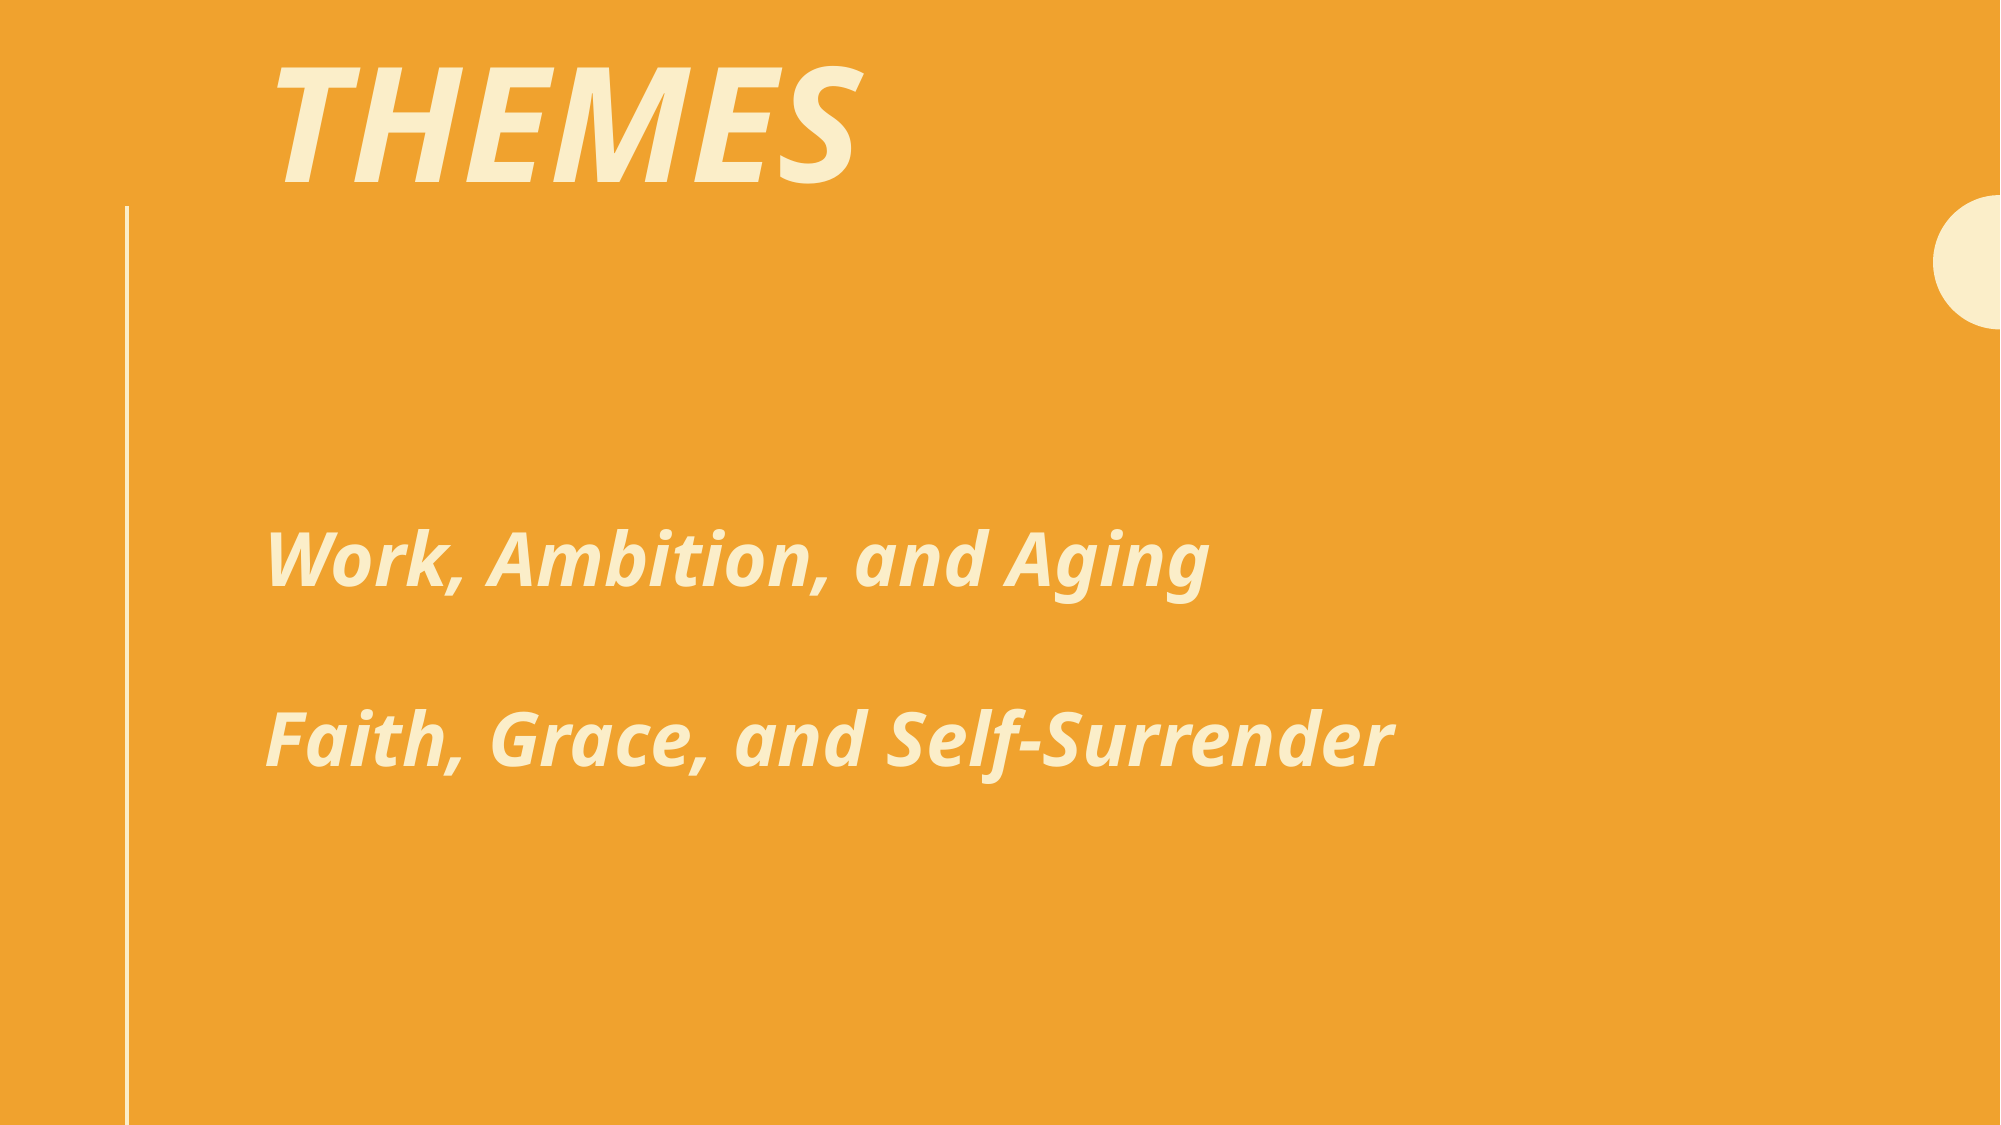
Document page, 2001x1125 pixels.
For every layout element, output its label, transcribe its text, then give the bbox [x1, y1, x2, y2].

title Themes [249, 44, 1750, 241]
subtitle Work, Ambition, and Aging Faith, Grace, and Self-Surrender [249, 414, 1750, 1067]
